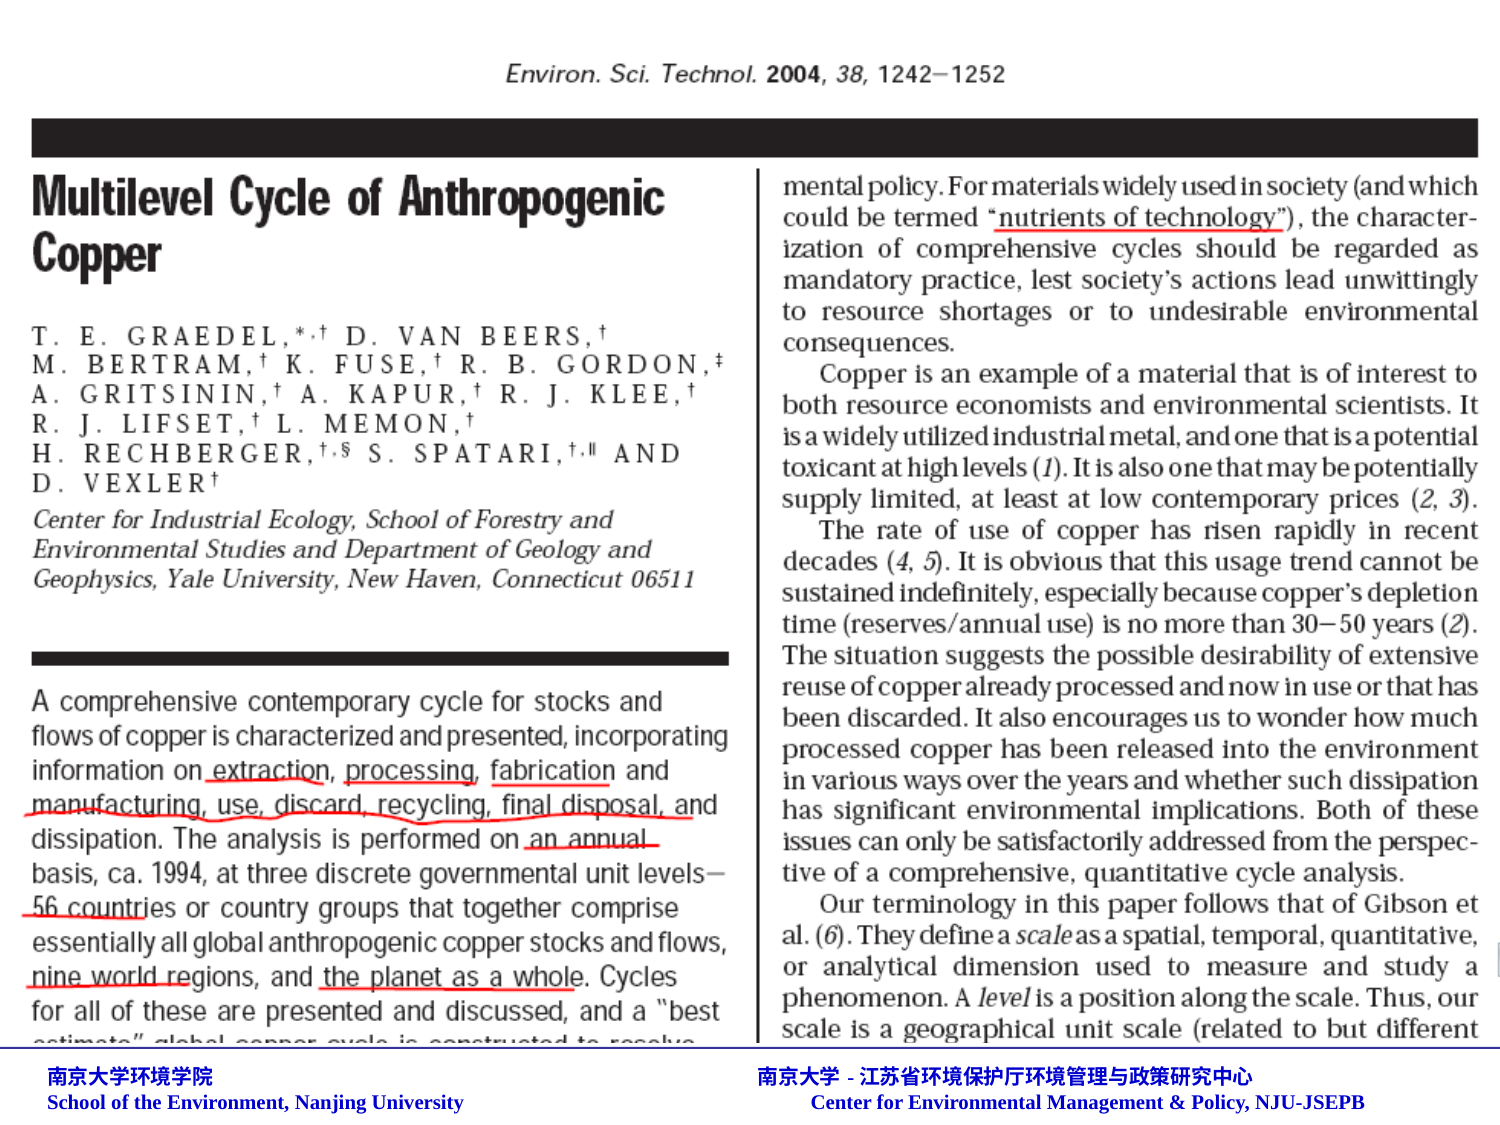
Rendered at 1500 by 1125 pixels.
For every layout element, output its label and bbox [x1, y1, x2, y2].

picture [0, 58, 1500, 1043]
